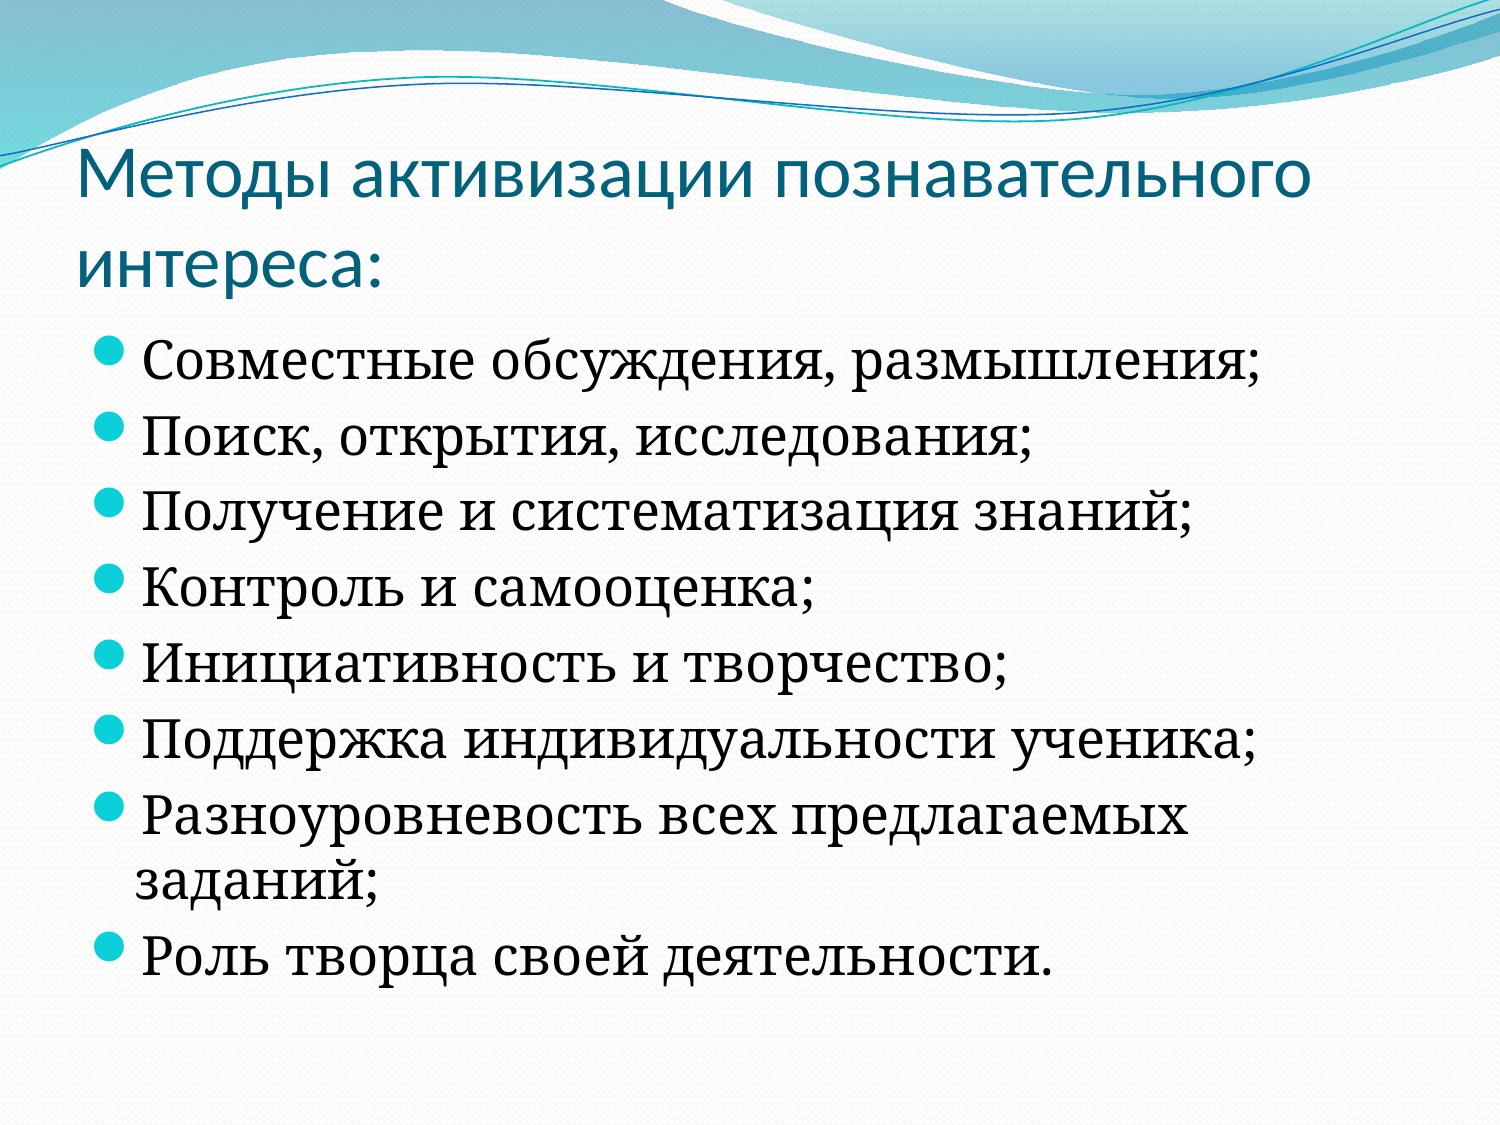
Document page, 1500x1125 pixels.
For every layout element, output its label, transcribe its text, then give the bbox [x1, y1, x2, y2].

title Методы активизации познавательного интереса: [75, 115, 1425, 303]
list Совместные обсуждения, размышления; Поиск, открытия, исследования; Получение и систематизация знаний; Контроль и самооценка; Инициативность и творчество; Поддержка индивидуальности ученика; Разноуровневость всех предлагаемых заданий; Роль творца своей деятельности. [75, 317, 1425, 1038]
